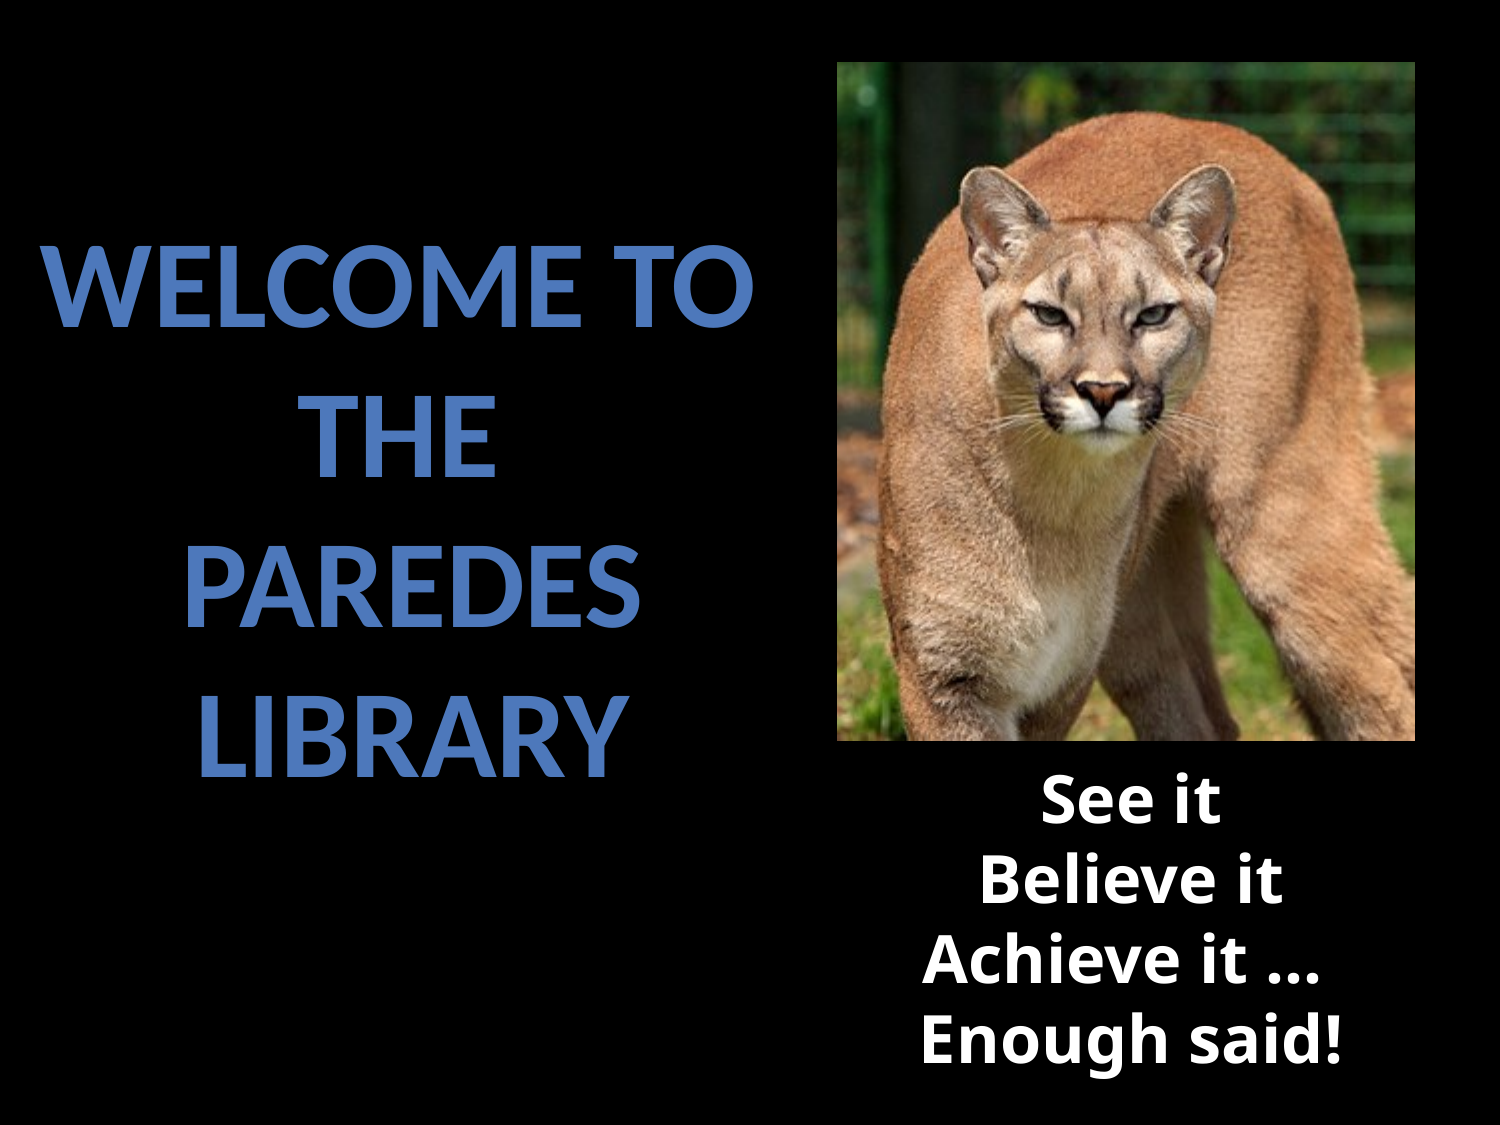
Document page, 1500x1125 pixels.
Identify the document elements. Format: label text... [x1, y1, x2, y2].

picture [837, 62, 1415, 741]
text_box Welcome to the paredes library [12, 194, 813, 810]
text_box See it Believe it Achieve it … Enough said! [762, 749, 1500, 1085]
